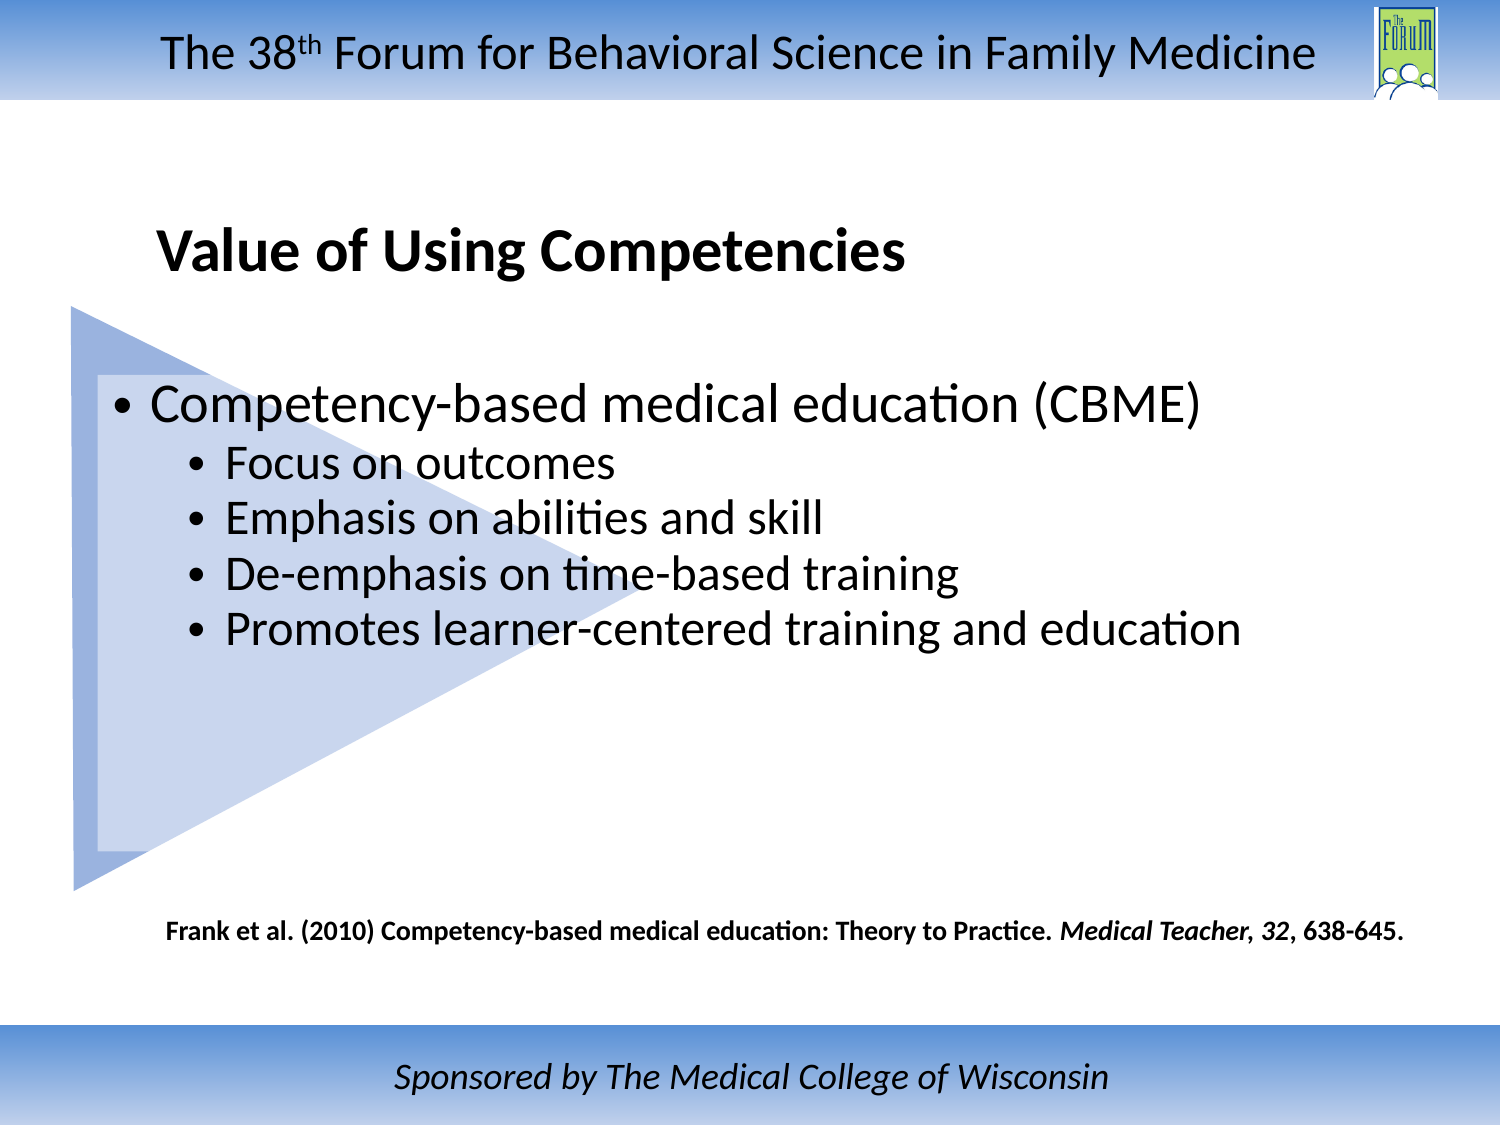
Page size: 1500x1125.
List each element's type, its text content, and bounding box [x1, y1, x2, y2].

text_box Frank et al. (2010) Competency-based medical education: Theory to Practice. Medical Teacher, 32, 638-645. [151, 905, 1426, 954]
text_box [68, 304, 152, 893]
picture [1374, 7, 1438, 100]
text_box Competency-based medical education (CBME) Focus on outcomes Emphasis on abilities and skill De-emphasis on time-based training Promotes learner-centered training and education [97, 374, 1440, 852]
text_box Value of Using Competencies [141, 218, 1170, 374]
